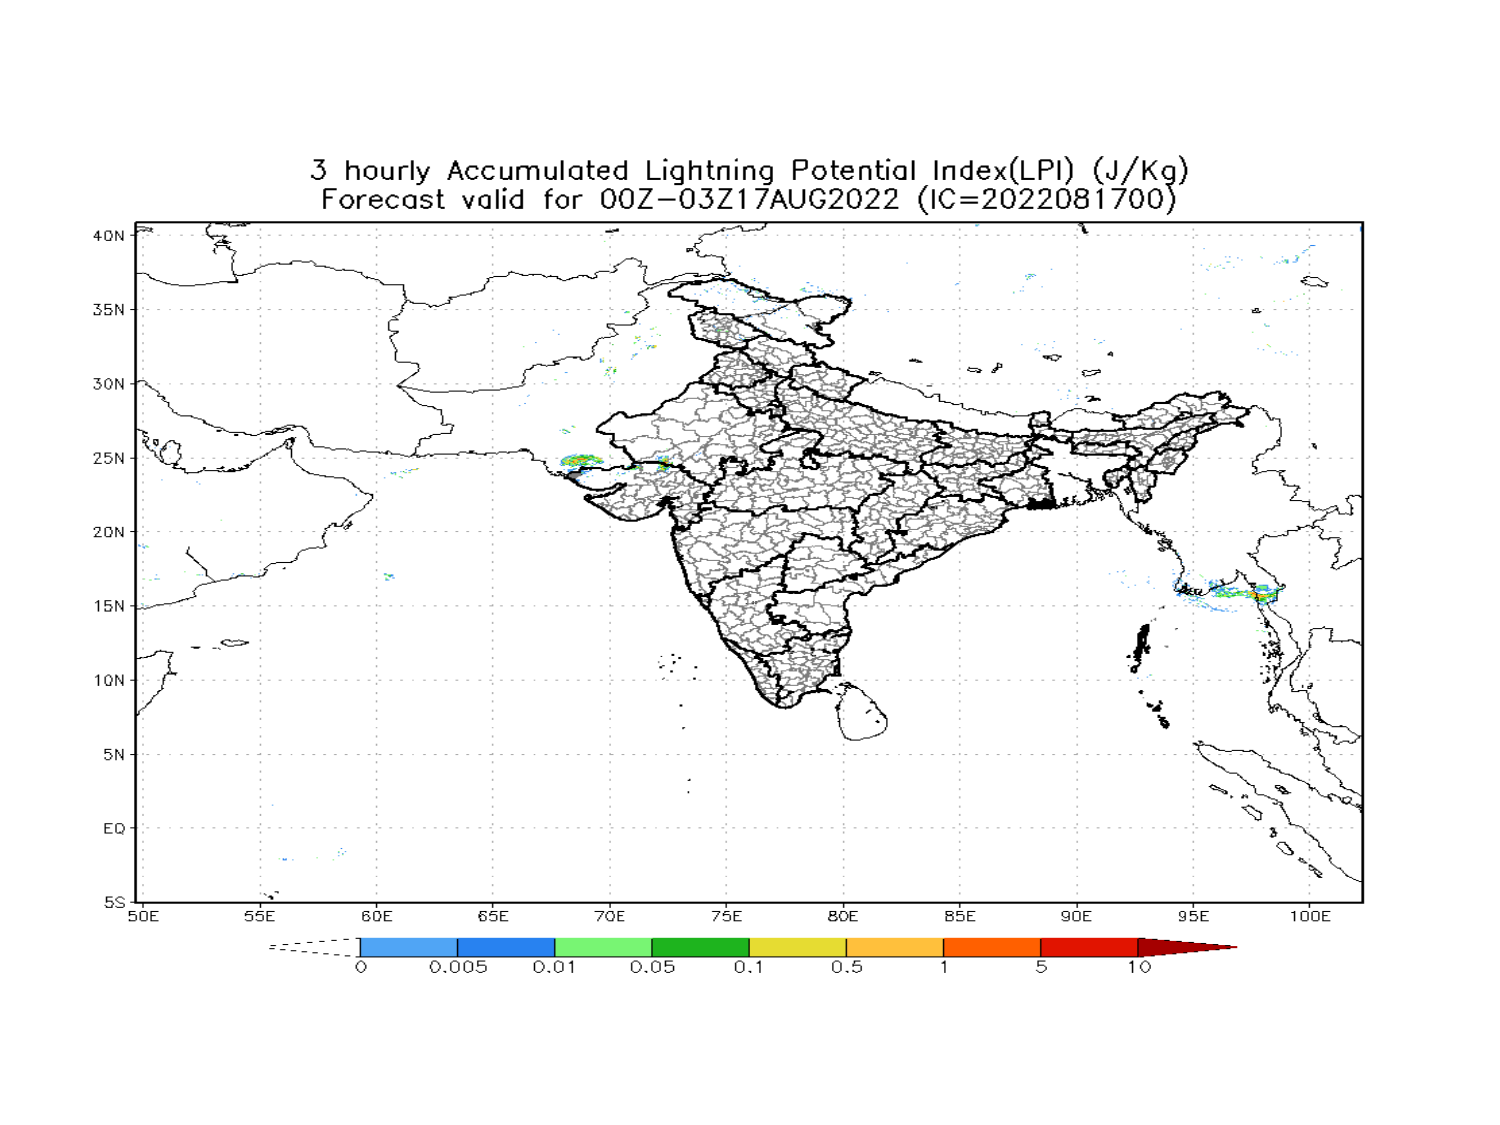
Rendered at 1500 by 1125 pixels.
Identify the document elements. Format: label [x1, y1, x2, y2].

picture [74, 149, 1426, 976]
